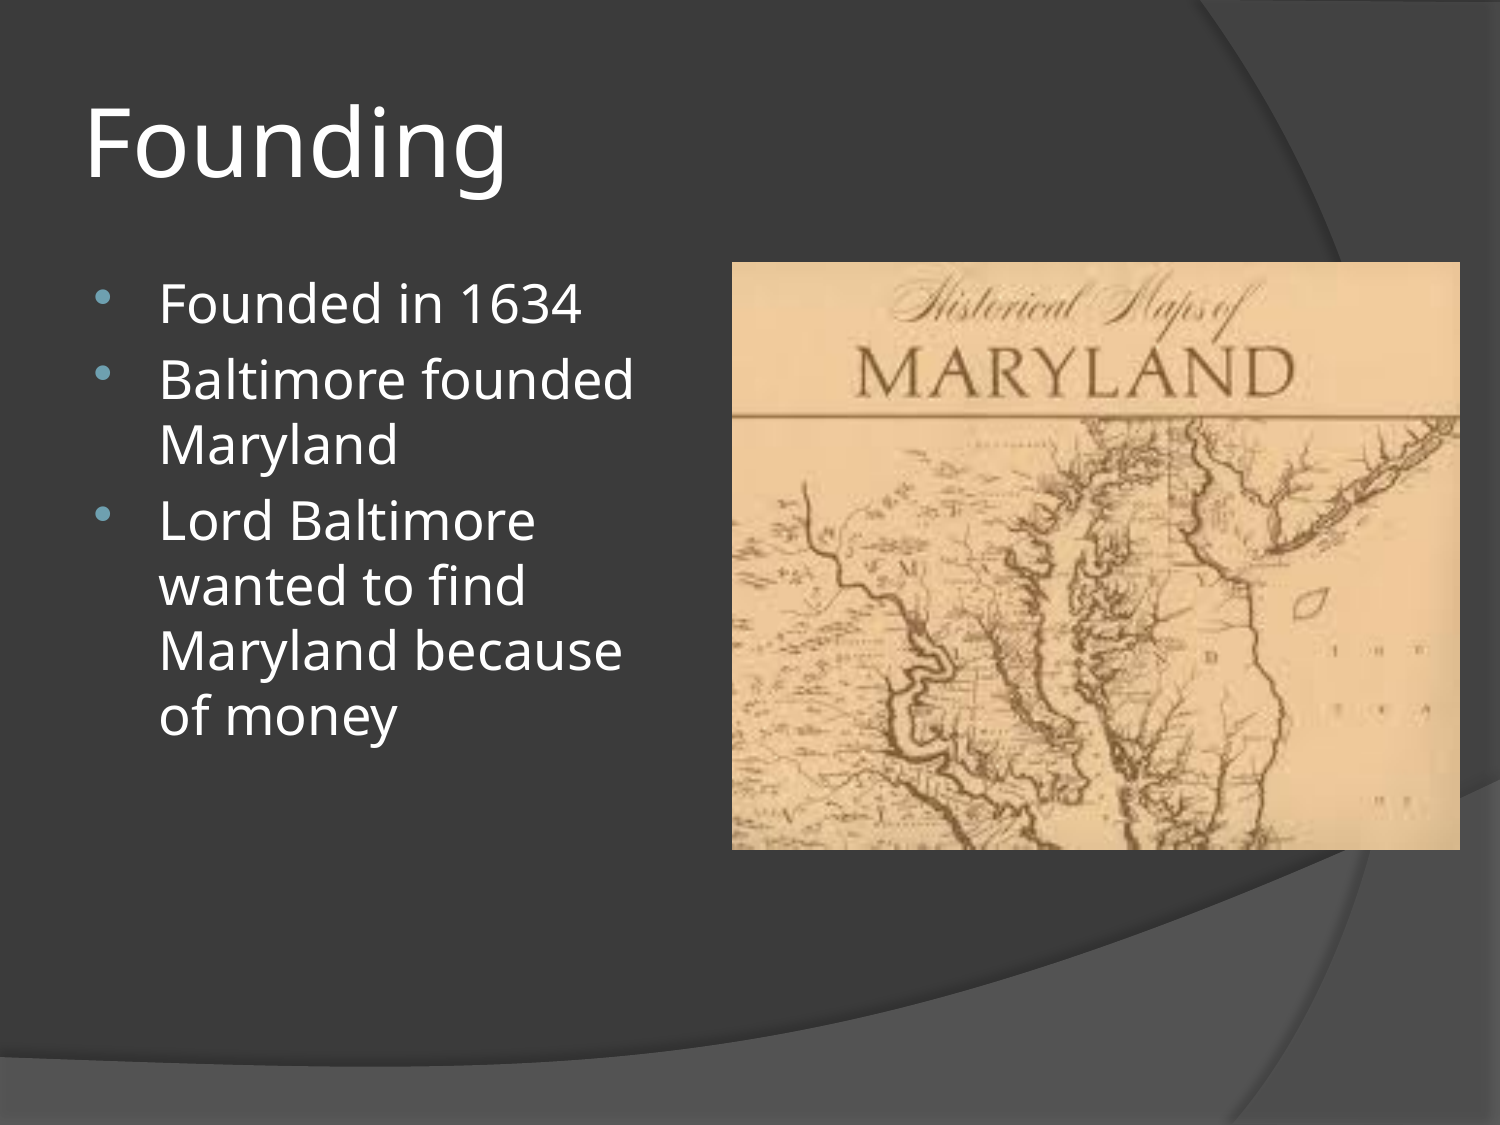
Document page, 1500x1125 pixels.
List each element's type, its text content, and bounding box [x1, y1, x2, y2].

title Founding [75, 45, 1300, 233]
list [732, 262, 1460, 851]
list Founded in 1634 Baltimore founded Maryland Lord Baltimore wanted to find Maryland because of money [75, 262, 675, 1005]
